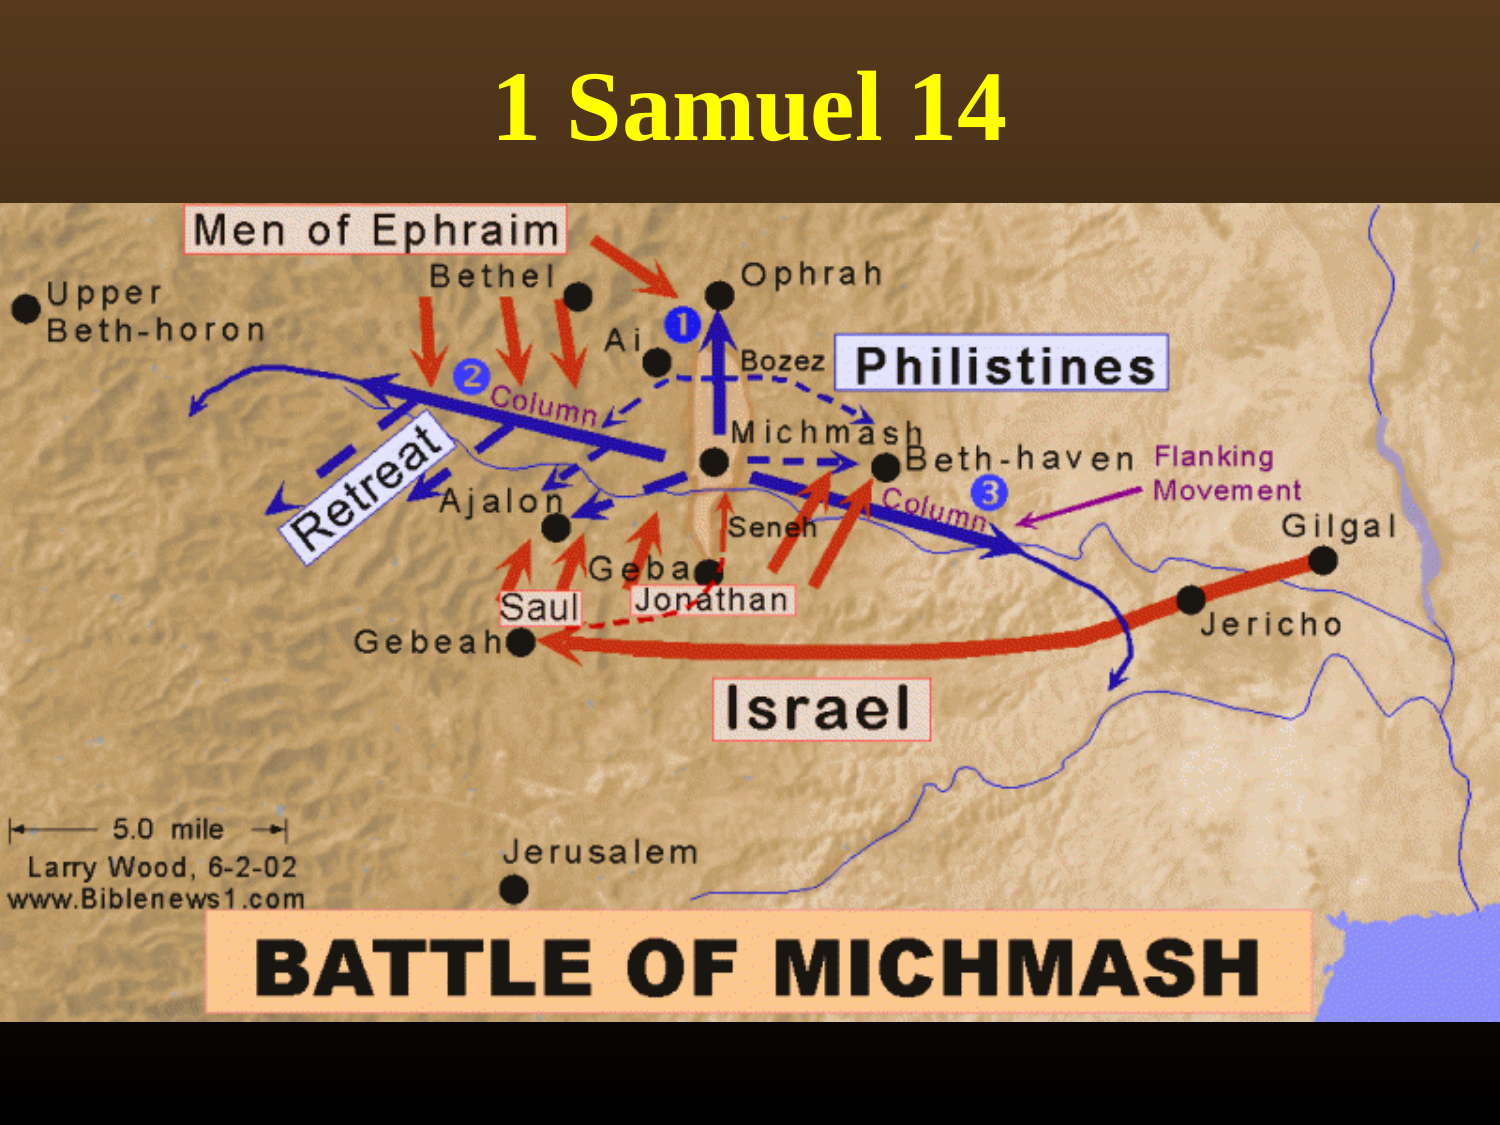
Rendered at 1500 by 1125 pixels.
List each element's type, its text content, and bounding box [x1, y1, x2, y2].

title 1 Samuel 14 [0, 0, 1500, 200]
picture [0, 203, 1500, 1022]
